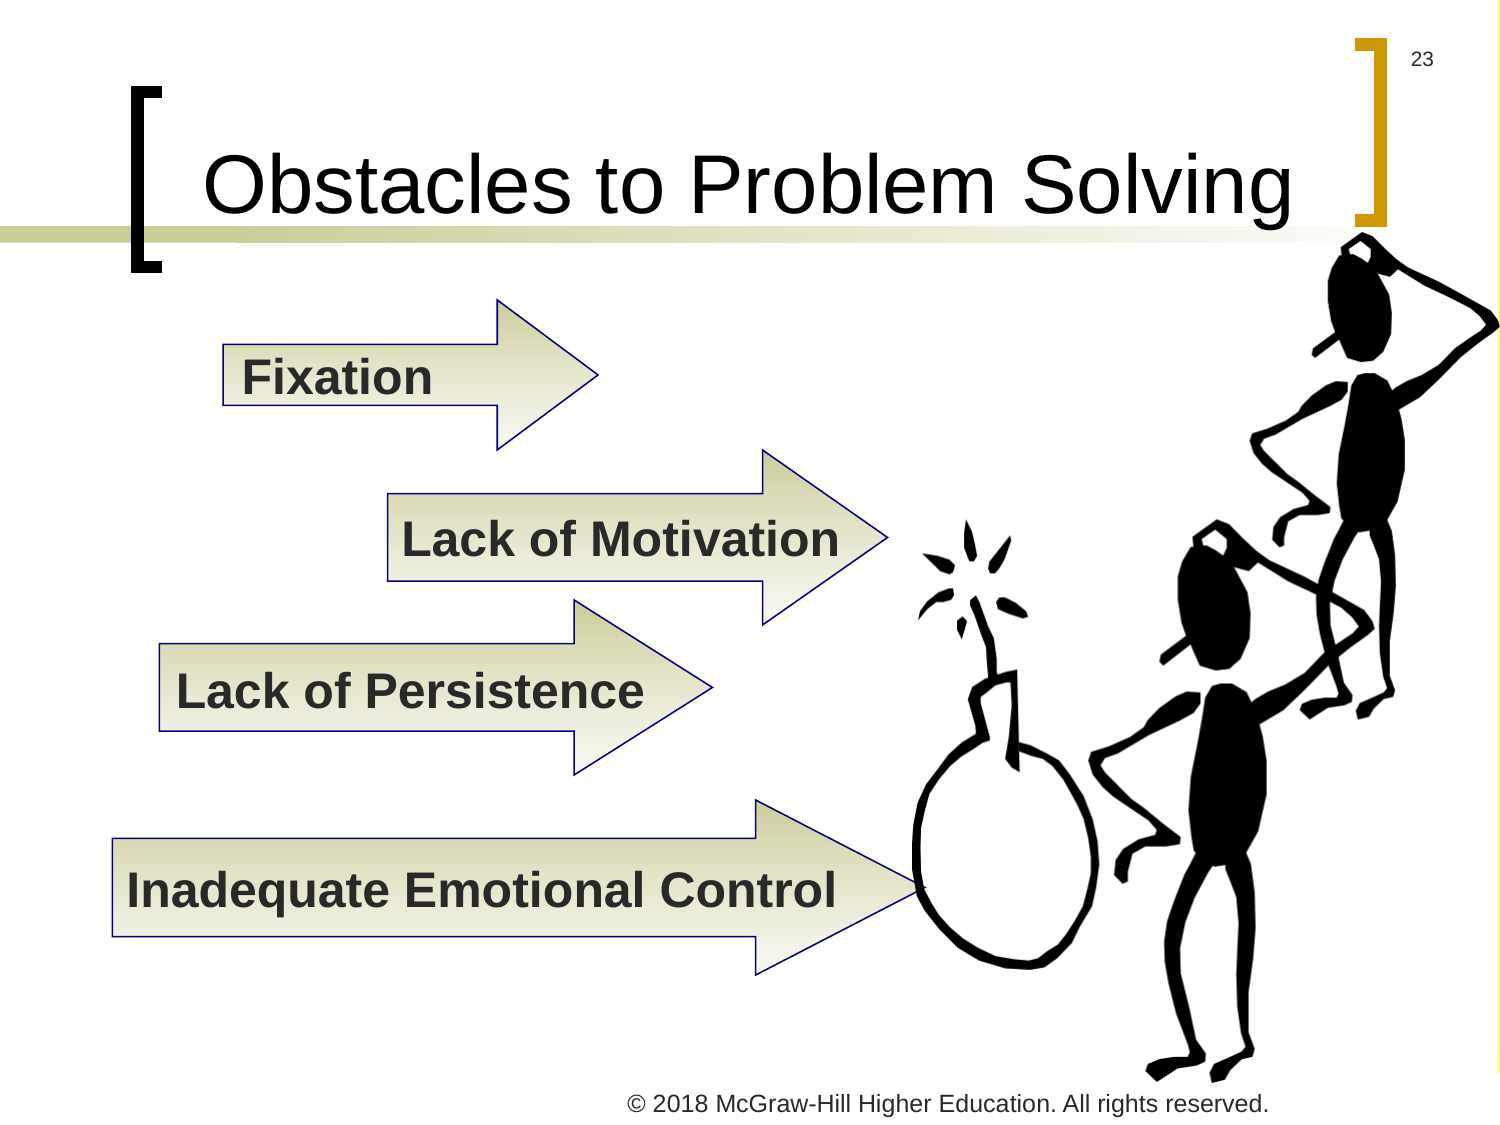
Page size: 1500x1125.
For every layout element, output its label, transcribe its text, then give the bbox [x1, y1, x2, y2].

picture [912, 232, 1500, 1084]
list Lack of Motivation [386, 499, 899, 587]
list Fixation [226, 336, 527, 417]
list Inadequate Emotional Control [111, 849, 899, 950]
title Obstacles to Problem Solving [187, 122, 1337, 239]
list Lack of Persistence [160, 639, 815, 726]
